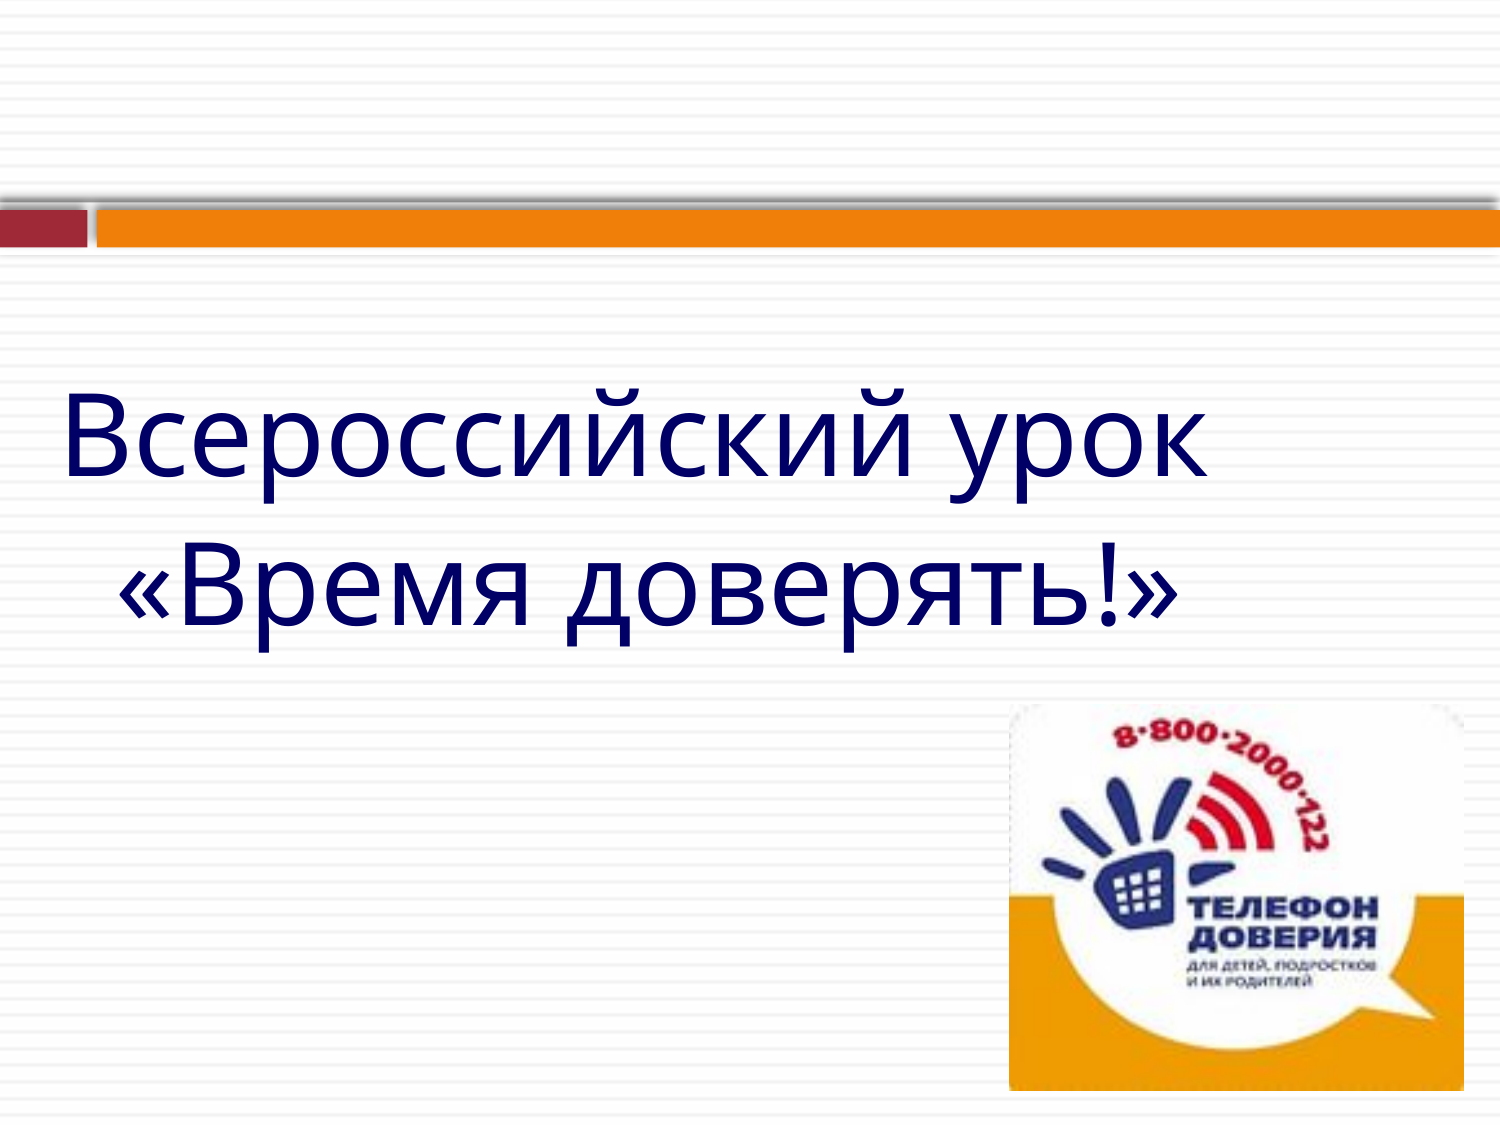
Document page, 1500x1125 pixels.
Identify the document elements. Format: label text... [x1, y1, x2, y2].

list Всероссийский урок «Время доверять!» [29, 290, 1270, 752]
picture [1009, 703, 1464, 1092]
